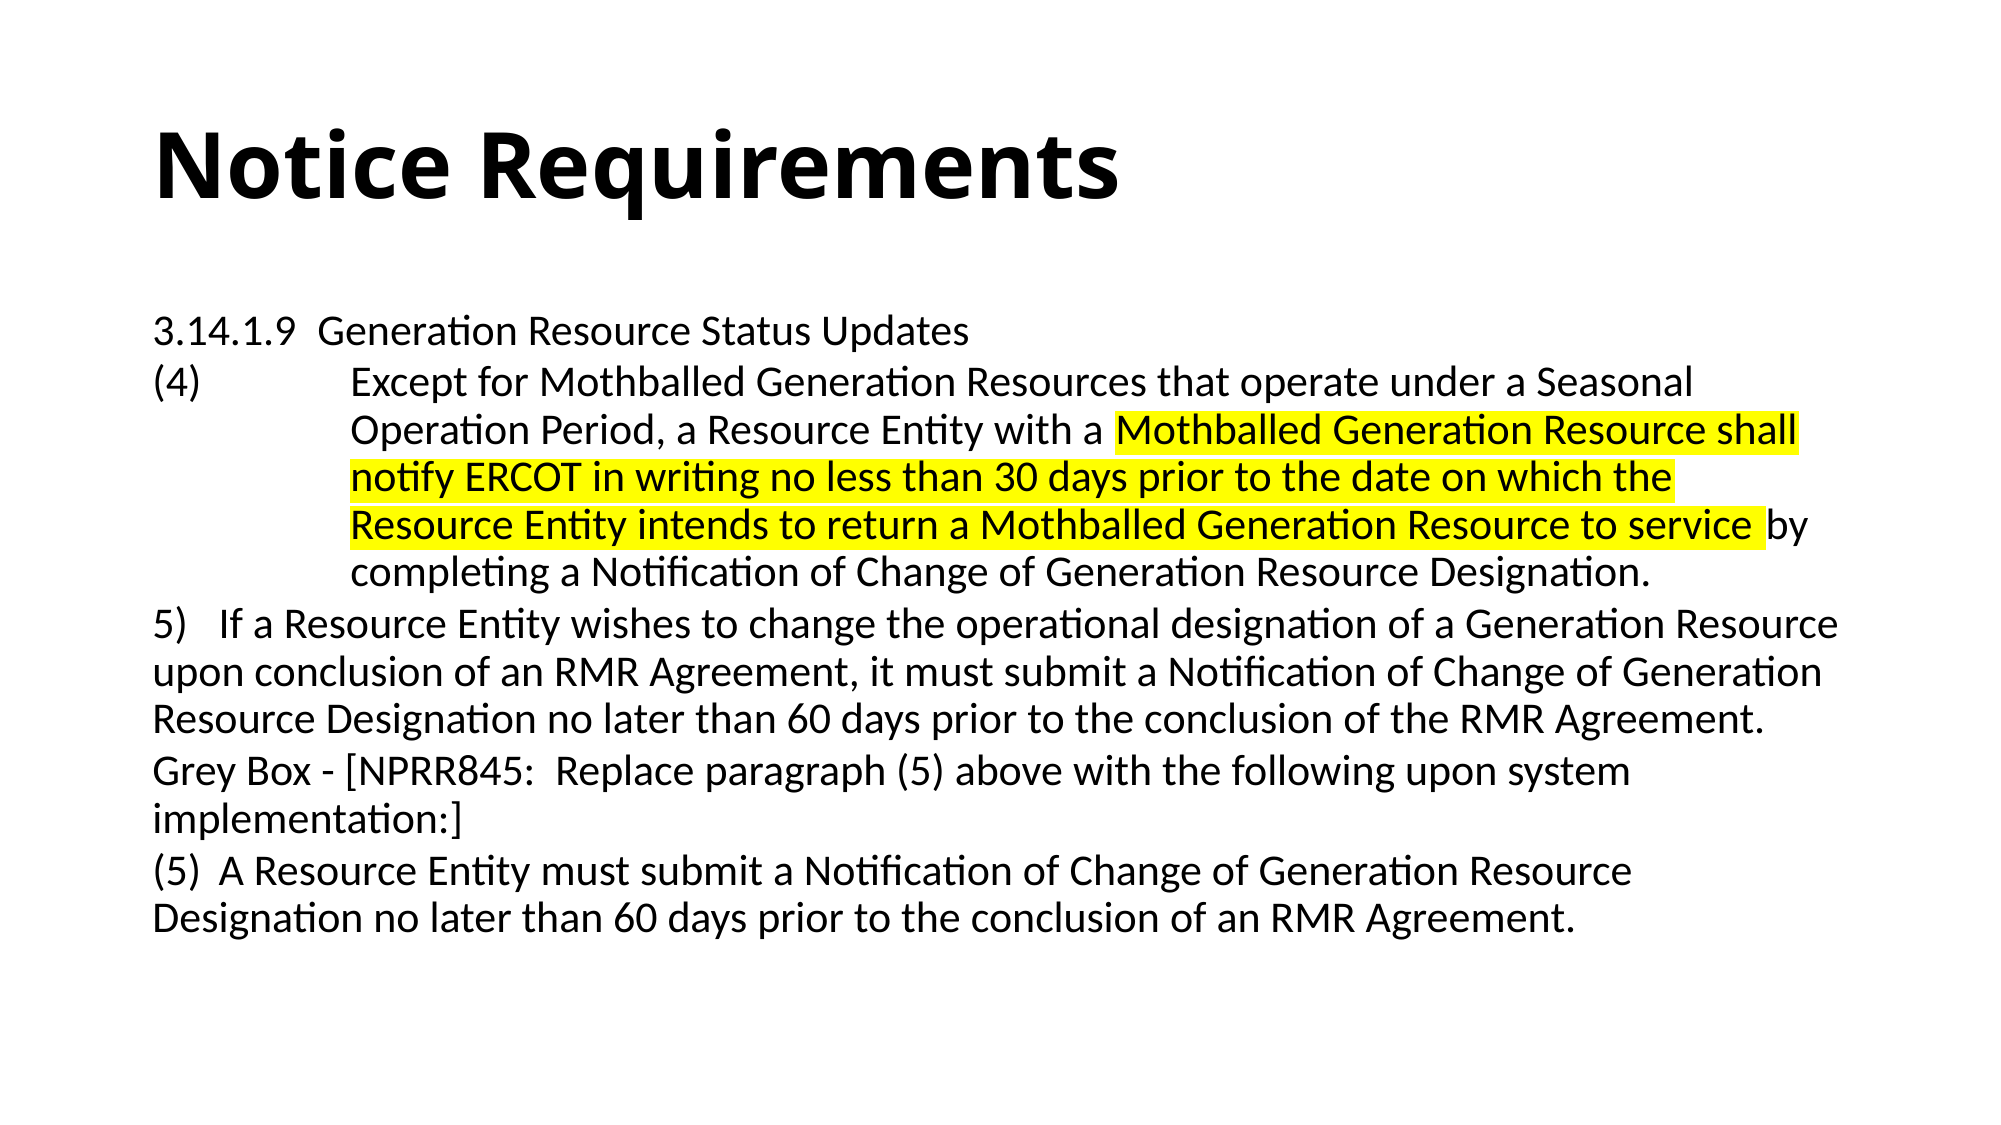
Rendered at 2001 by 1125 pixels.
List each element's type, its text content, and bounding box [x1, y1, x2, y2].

list 3.14.1.9 Generation Resource Status Updates Except for Mothballed Generation Resources that operate under a Seasonal Operation Period, a Resource Entity with a Mothballed Generation Resource shall notify ERCOT in writing no less than 30 days prior to the date on which the Resource Entity intends to return a Mothballed Generation Resource to service by completing a Notification of Change of Generation Resource Designation. 5) If a Resource Entity wishes to change the operational designation of a Generation Resource upon conclusion of an RMR Agreement, it must submit a Notification of Change of Generation Resource Designation no later than 60 days prior to the conclusion of the RMR Agreement. Grey Box - [NPRR845: Replace paragraph (5) above with the following upon system implementation:] (5) A Resource Entity must submit a Notification of Change of Generation Resource Designation no later than 60 days prior to the conclusion of an RMR Agreement. [137, 299, 1863, 1014]
title Notice Requirements [137, 59, 1863, 278]
